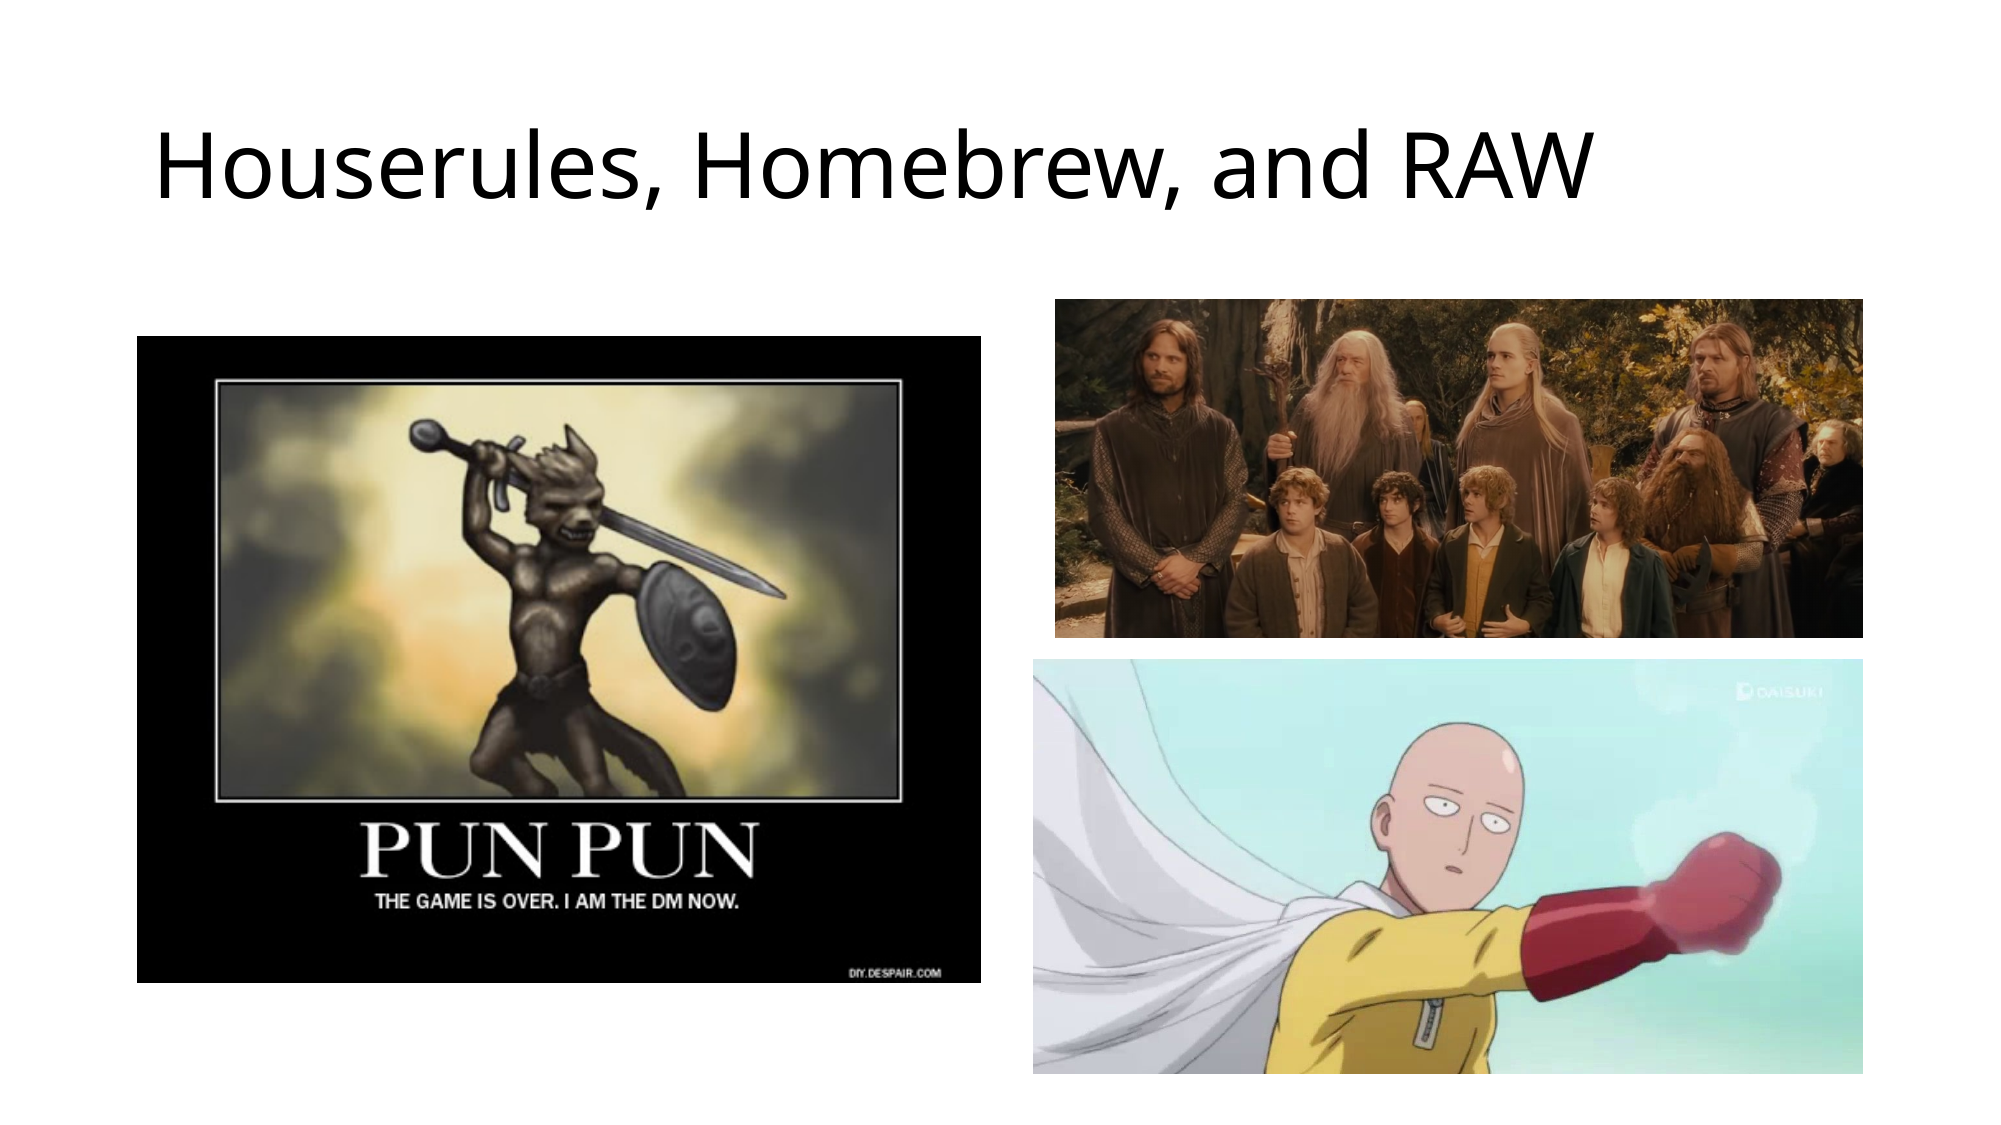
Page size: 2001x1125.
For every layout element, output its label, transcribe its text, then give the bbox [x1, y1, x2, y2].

picture [1033, 659, 1863, 1075]
picture [137, 336, 981, 983]
title Houserules, Homebrew, and RAW [137, 59, 1863, 278]
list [1054, 299, 1863, 638]
